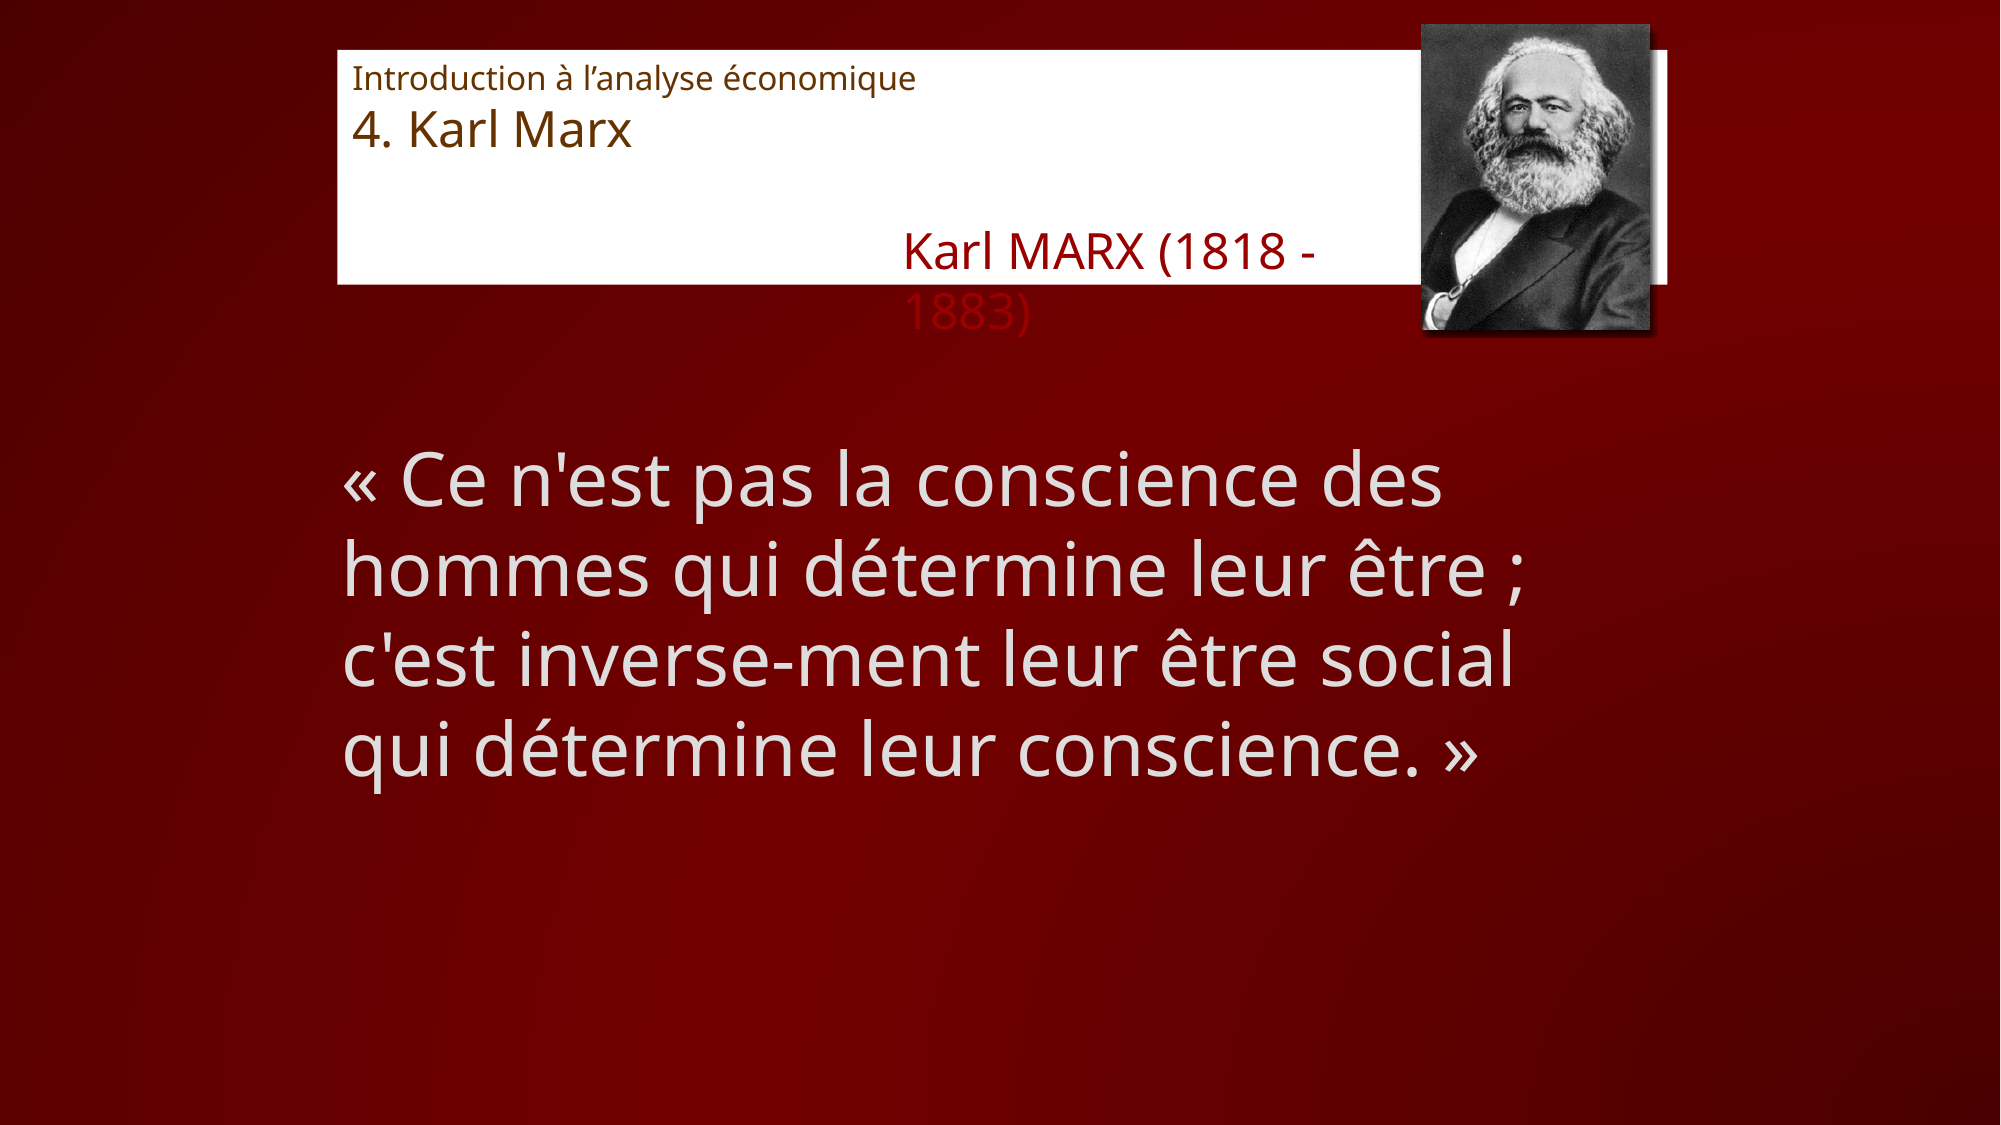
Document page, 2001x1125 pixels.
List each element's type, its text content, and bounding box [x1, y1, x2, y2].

text_box Introduction à l’analyse économique 4. Karl Marx [337, 49, 1407, 285]
picture [0, 0, 2001, 1125]
text_box Karl MARX (1818 - 1883) [887, 212, 1425, 348]
text_box « Ce n'est pas la conscience des hommes qui détermine leur être ; c'est inverse-ment leur être social qui détermine leur conscience. » [326, 424, 1663, 800]
text_box Introduction à l’analyse économique 4. Karl Marx [1662, 49, 1668, 285]
